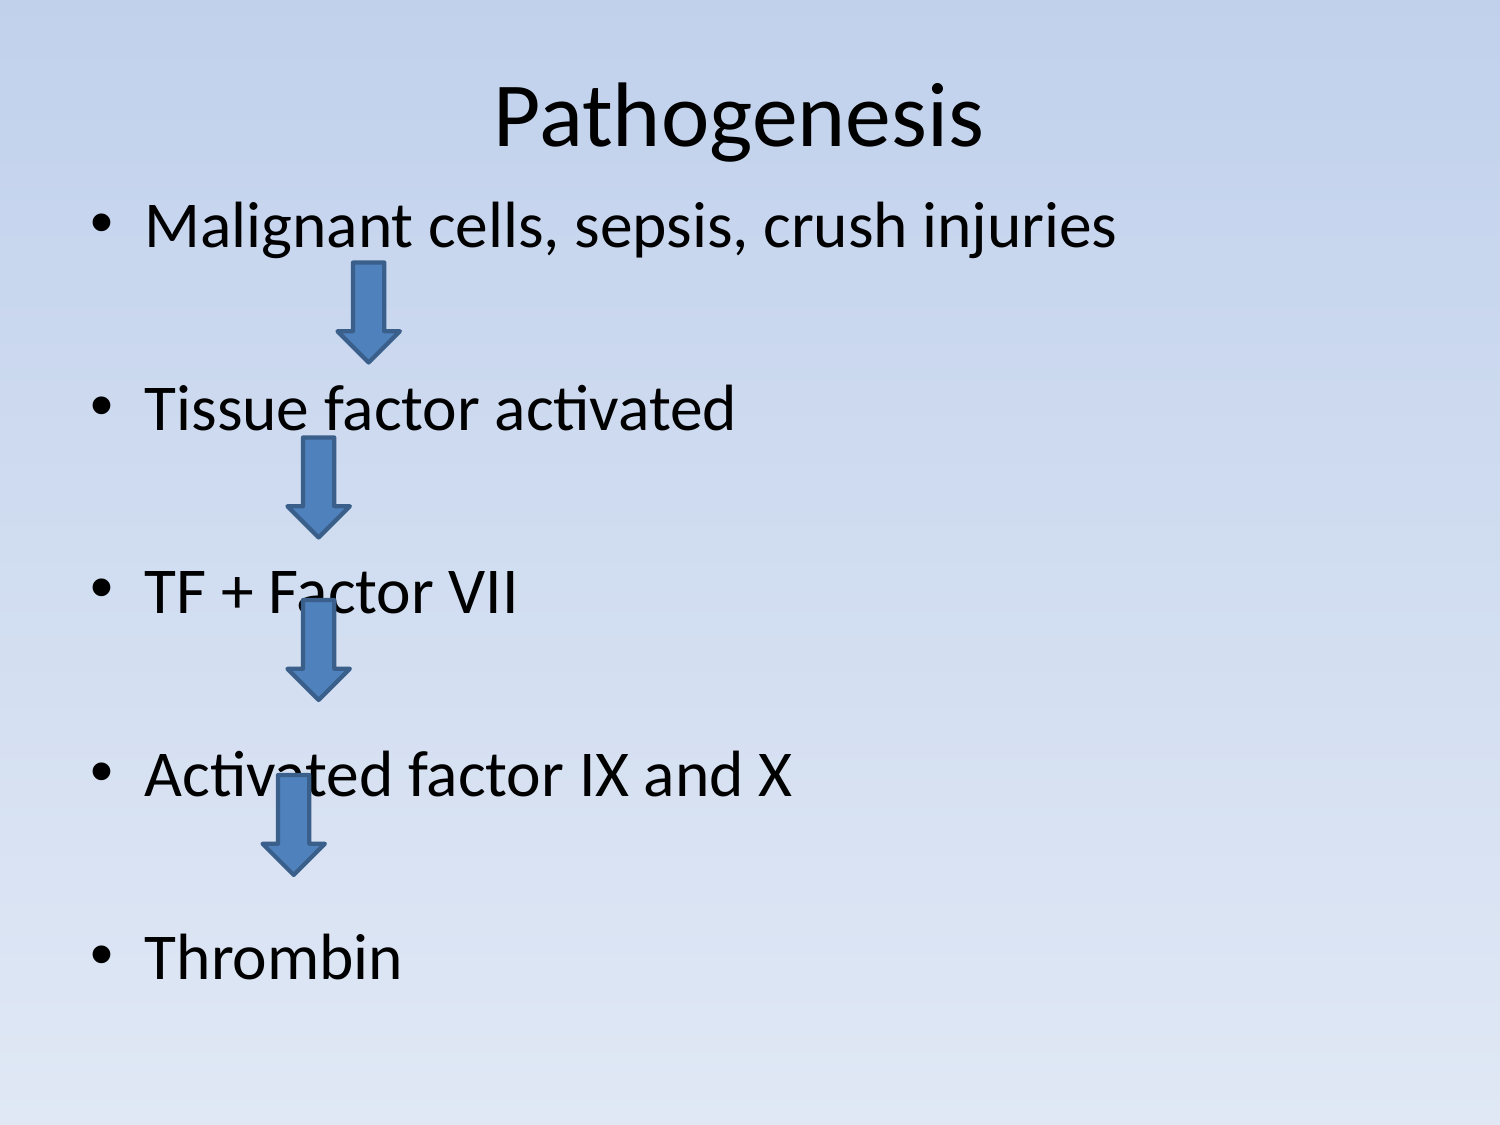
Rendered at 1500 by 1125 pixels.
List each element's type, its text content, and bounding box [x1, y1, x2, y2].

text_box [285, 435, 352, 540]
title Pathogenesis [75, 45, 1425, 174]
text_box [285, 597, 352, 703]
text_box [260, 772, 327, 878]
text_box [335, 260, 402, 365]
list Malignant cells, sepsis, crush injuries Tissue factor activated TF + Factor VII Activated factor IX and X Thrombin [75, 174, 1425, 1005]
